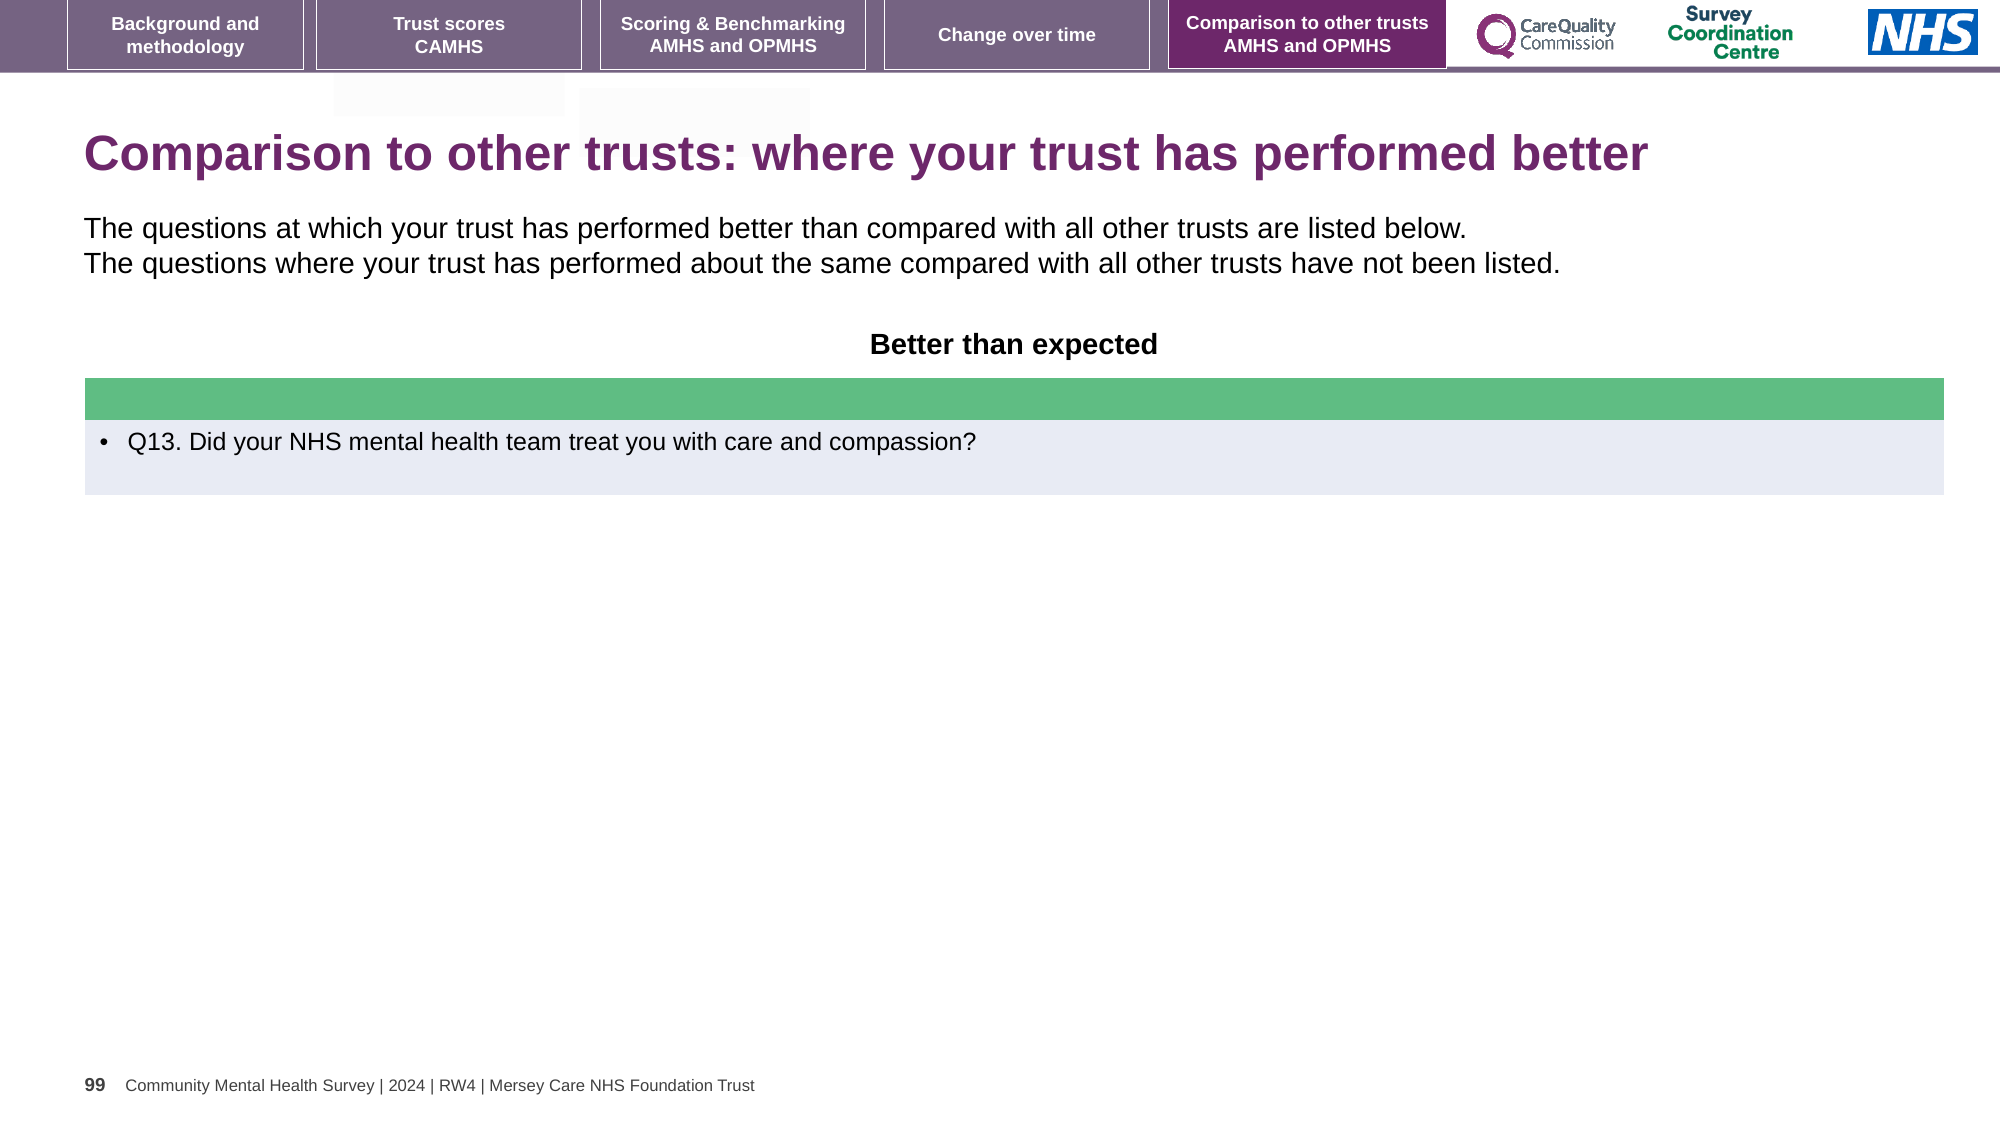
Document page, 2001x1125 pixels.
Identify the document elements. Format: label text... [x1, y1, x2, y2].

table_header Better than expected [85, 310, 1944, 378]
table_cell Q13. Did your NHS mental health team treat you with care and compassion? [85, 420, 1944, 495]
picture [1868, 9, 1978, 55]
picture [1476, 13, 1616, 59]
table_cell [85, 378, 1944, 420]
title Comparison to other trusts: where your trust has performed better [68, 100, 1942, 209]
text_box 99 [84, 1065, 122, 1125]
picture [1666, 3, 1794, 61]
text_box The questions at which your trust has performed better than compared with all other trusts are listed below. The questions where your trust has performed about the same compared with all other trusts have not been listed. [68, 202, 1896, 287]
